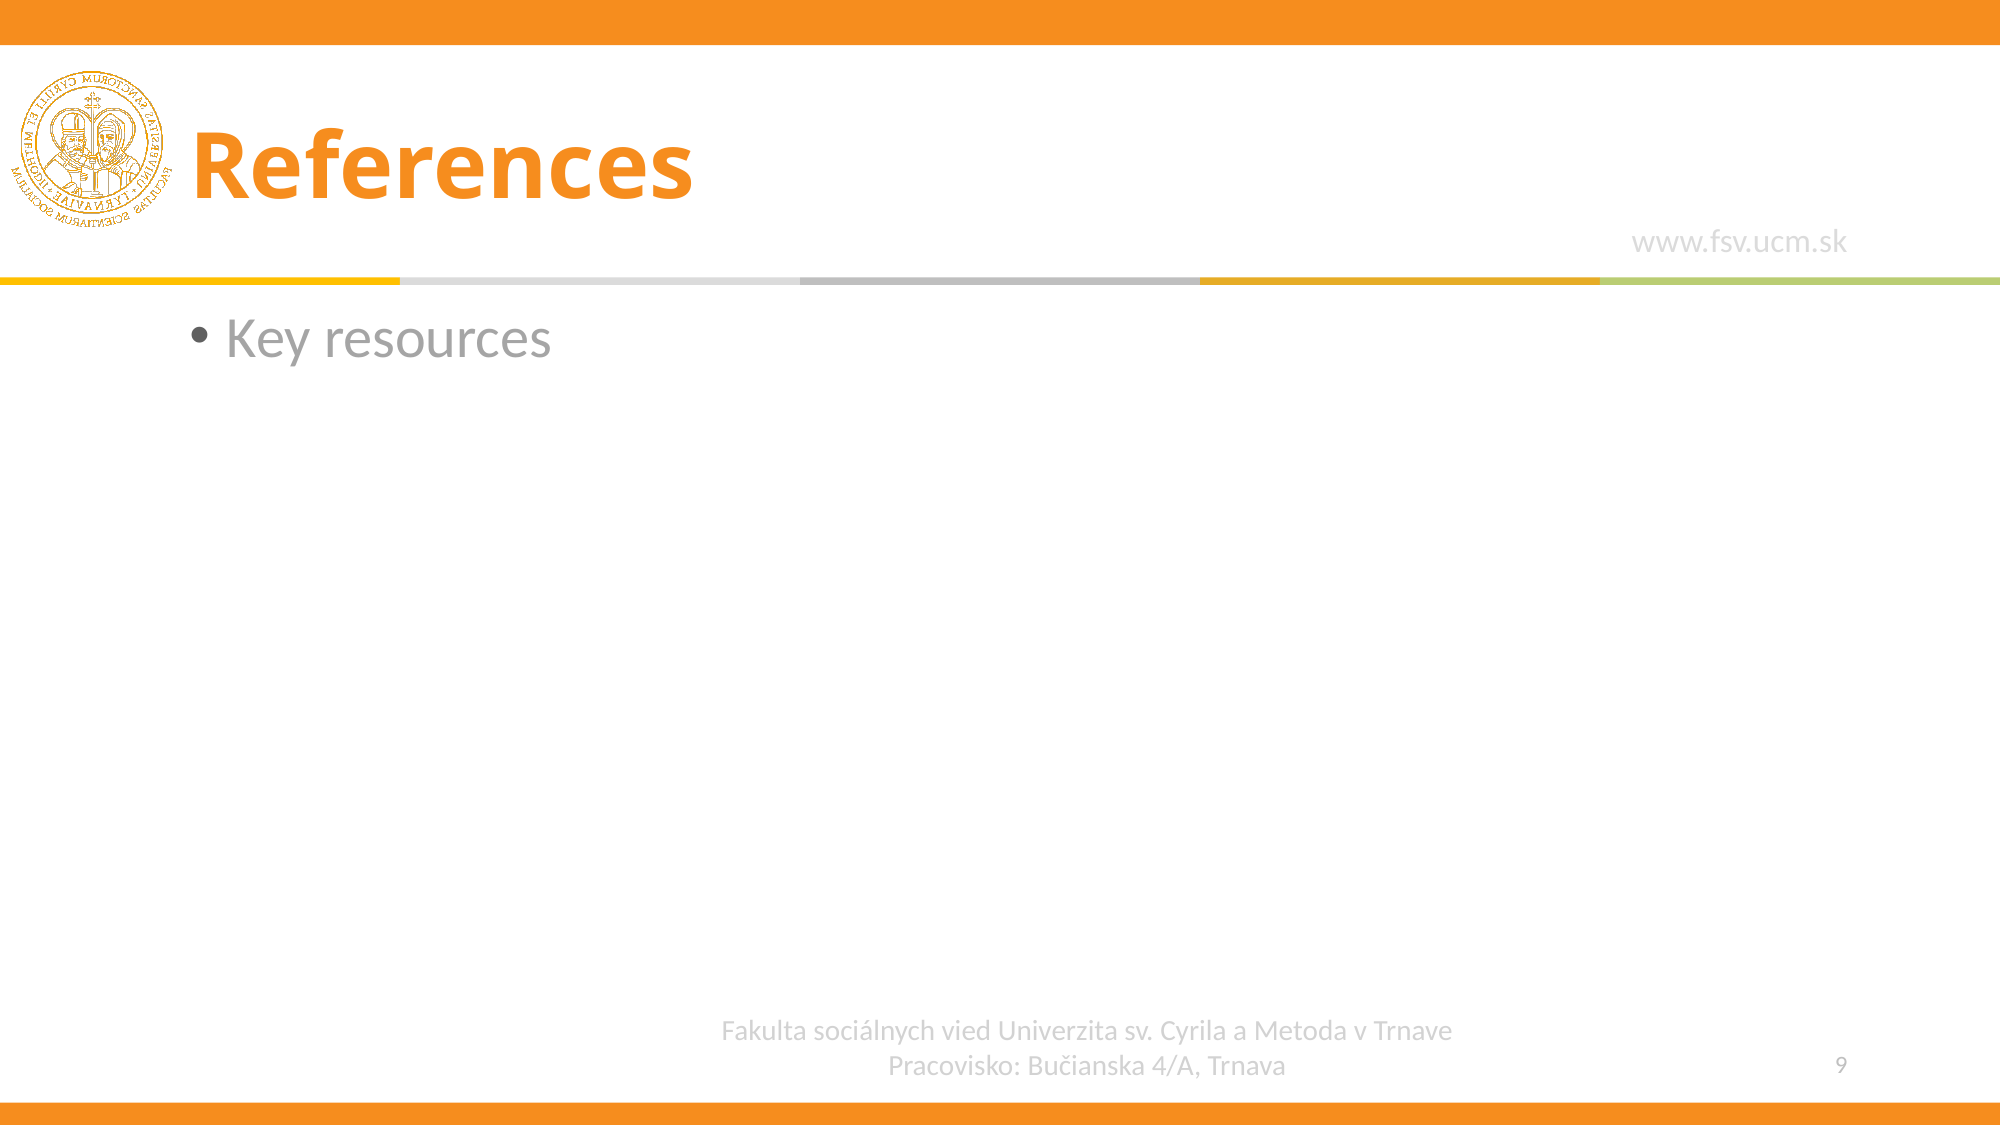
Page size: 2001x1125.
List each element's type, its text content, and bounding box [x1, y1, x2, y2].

title References [174, 59, 1863, 278]
slide_number 9 [1422, 1033, 1863, 1094]
list Key resources [174, 299, 1863, 981]
picture [11, 71, 172, 227]
